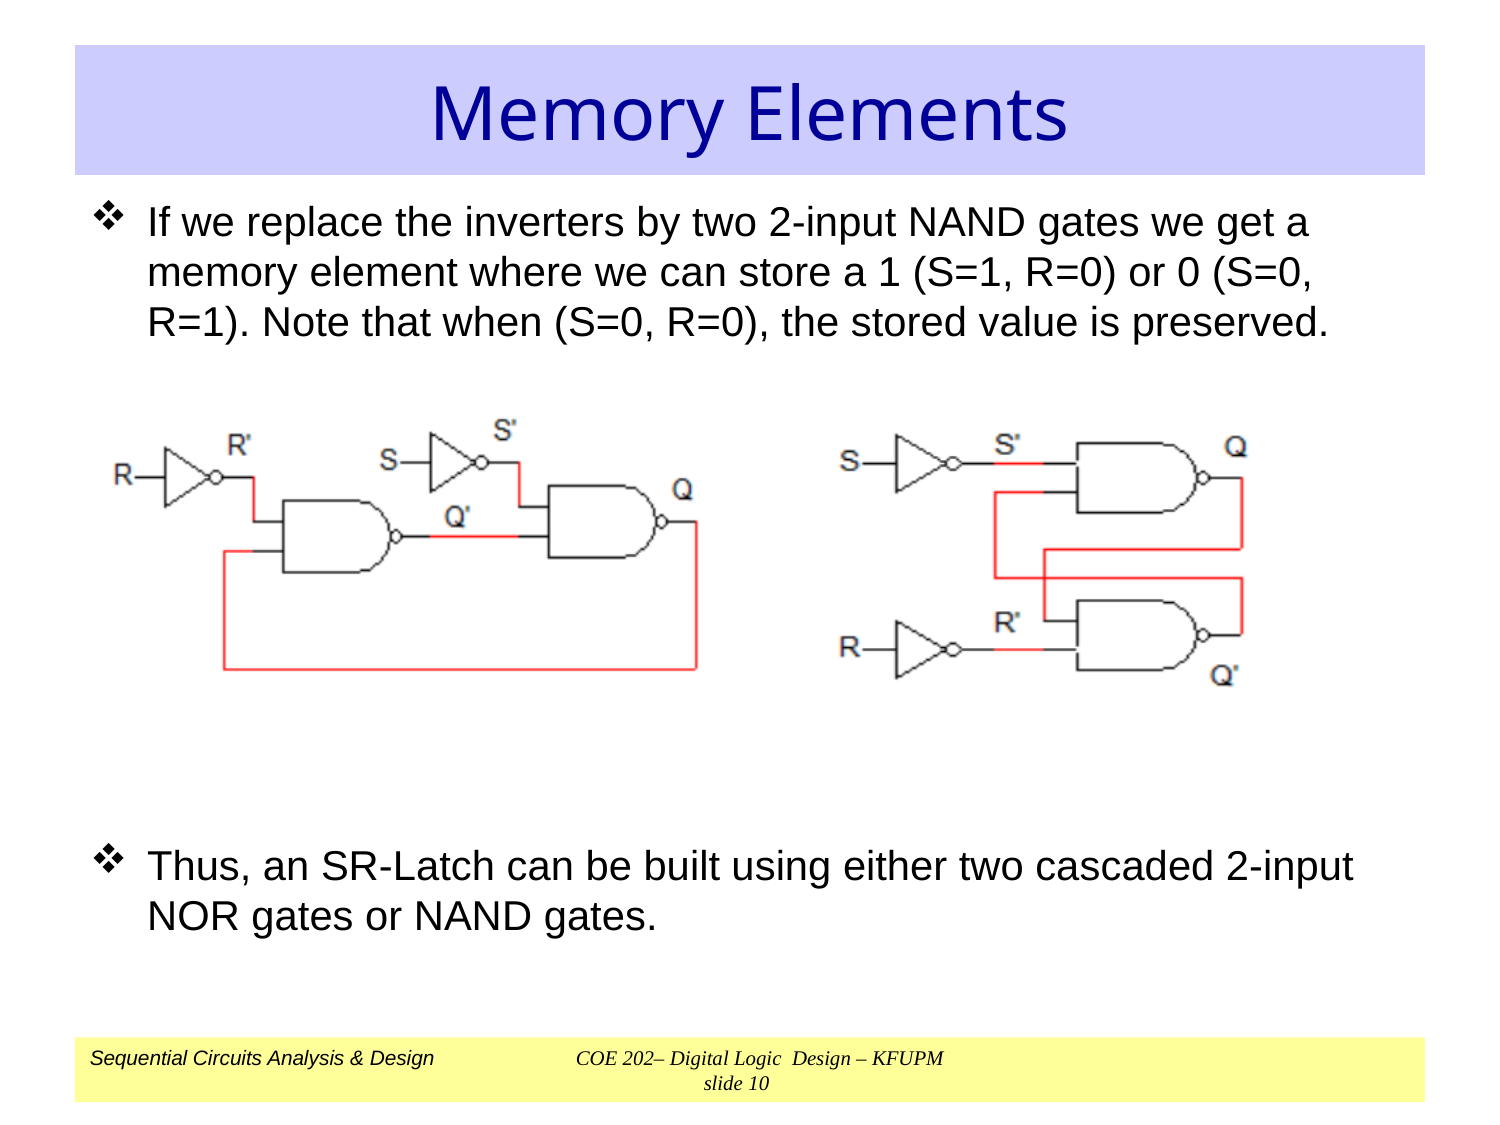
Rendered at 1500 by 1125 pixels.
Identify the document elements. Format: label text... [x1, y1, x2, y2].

picture [97, 401, 732, 705]
picture [796, 395, 1284, 711]
list If we replace the inverters by two 2-input NAND gates we get a memory element where we can store a 1 (S=1, R=0) or 0 (S=0, R=1). Note that when (S=0, R=0), the stored value is preserved. Thus, an SR-Latch can be built using either two cascaded 2-input NOR gates or NAND gates. [74, 187, 1426, 1032]
title Memory Elements [74, 44, 1426, 176]
